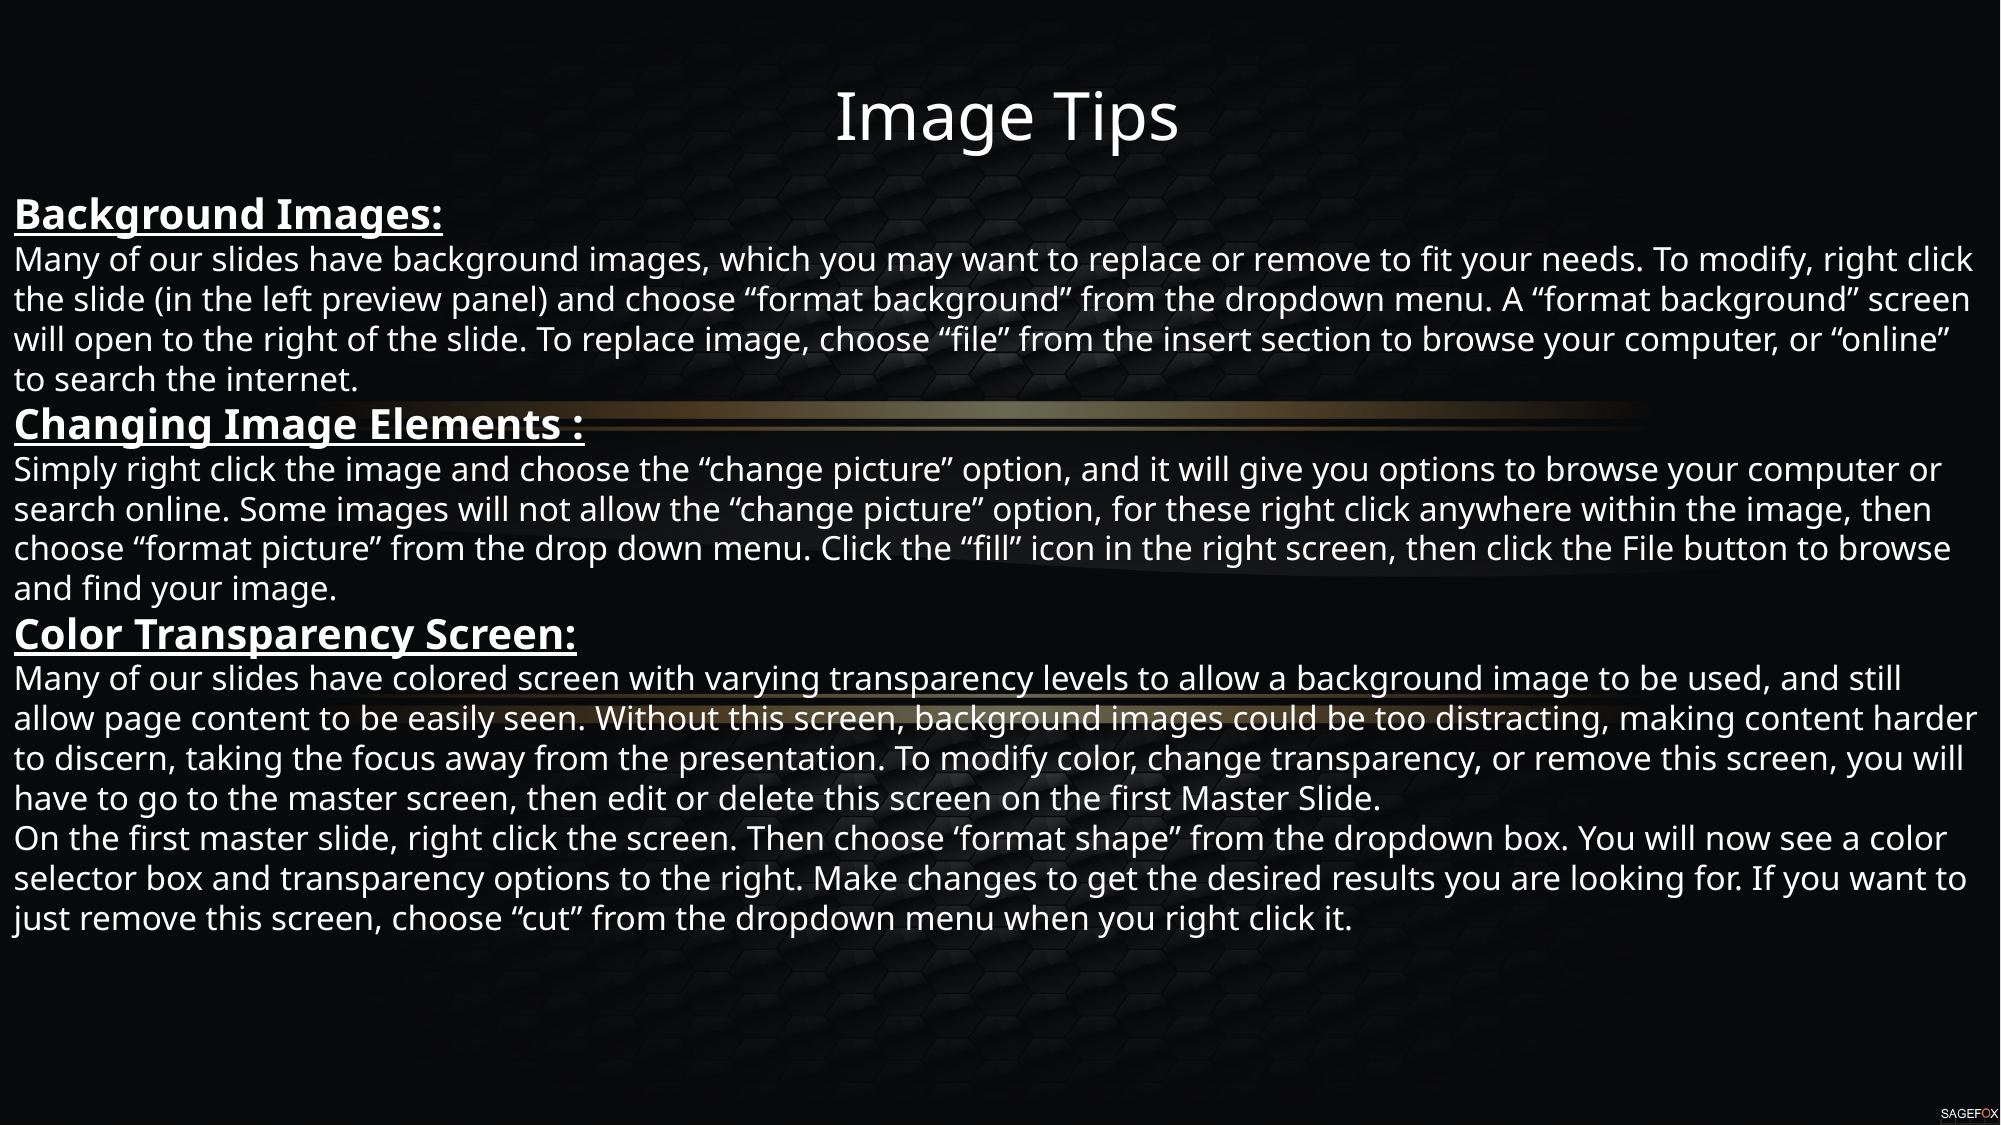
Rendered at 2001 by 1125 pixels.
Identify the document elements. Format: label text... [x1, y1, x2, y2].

text_box Background Images: Many of our slides have background images, which you may want to replace or remove to fit your needs. To modify, right click the slide (in the left preview panel) and choose “format background” from the dropdown menu. A “format background” screen will open to the right of the slide. To replace image, choose “file” from the insert section to browse your computer, or “online” to search the internet. Changing Image Elements : Simply right click the image and choose the “change picture” option, and it will give you options to browse your computer or search online. Some images will not allow the “change picture” option, for these right click anywhere within the image, then choose “format picture” from the drop down menu. Click the “fill” icon in the right screen, then click the File button to browse and find your image. Color Transparency Screen: Many of our slides have colored screen with varying transparency levels to allow a background image to be used, and still allow page content to be easily seen. Without this screen, background images could be too distracting, making content harder to discern, taking the focus away from the presentation. To modify color, change transparency, or remove this screen, you will have to go to the master screen, then edit or delete this screen on the first Master Slide. On the first master slide, right click the screen. Then choose ‘format shape” from the dropdown box. You will now see a color selector box and transparency options to the right. Make changes to get the desired results you are looking for. If you want to just remove this screen, choose “cut” from the dropdown menu when you right click it. [0, 0, 2000, 1125]
title Image Tips [597, 59, 1420, 177]
